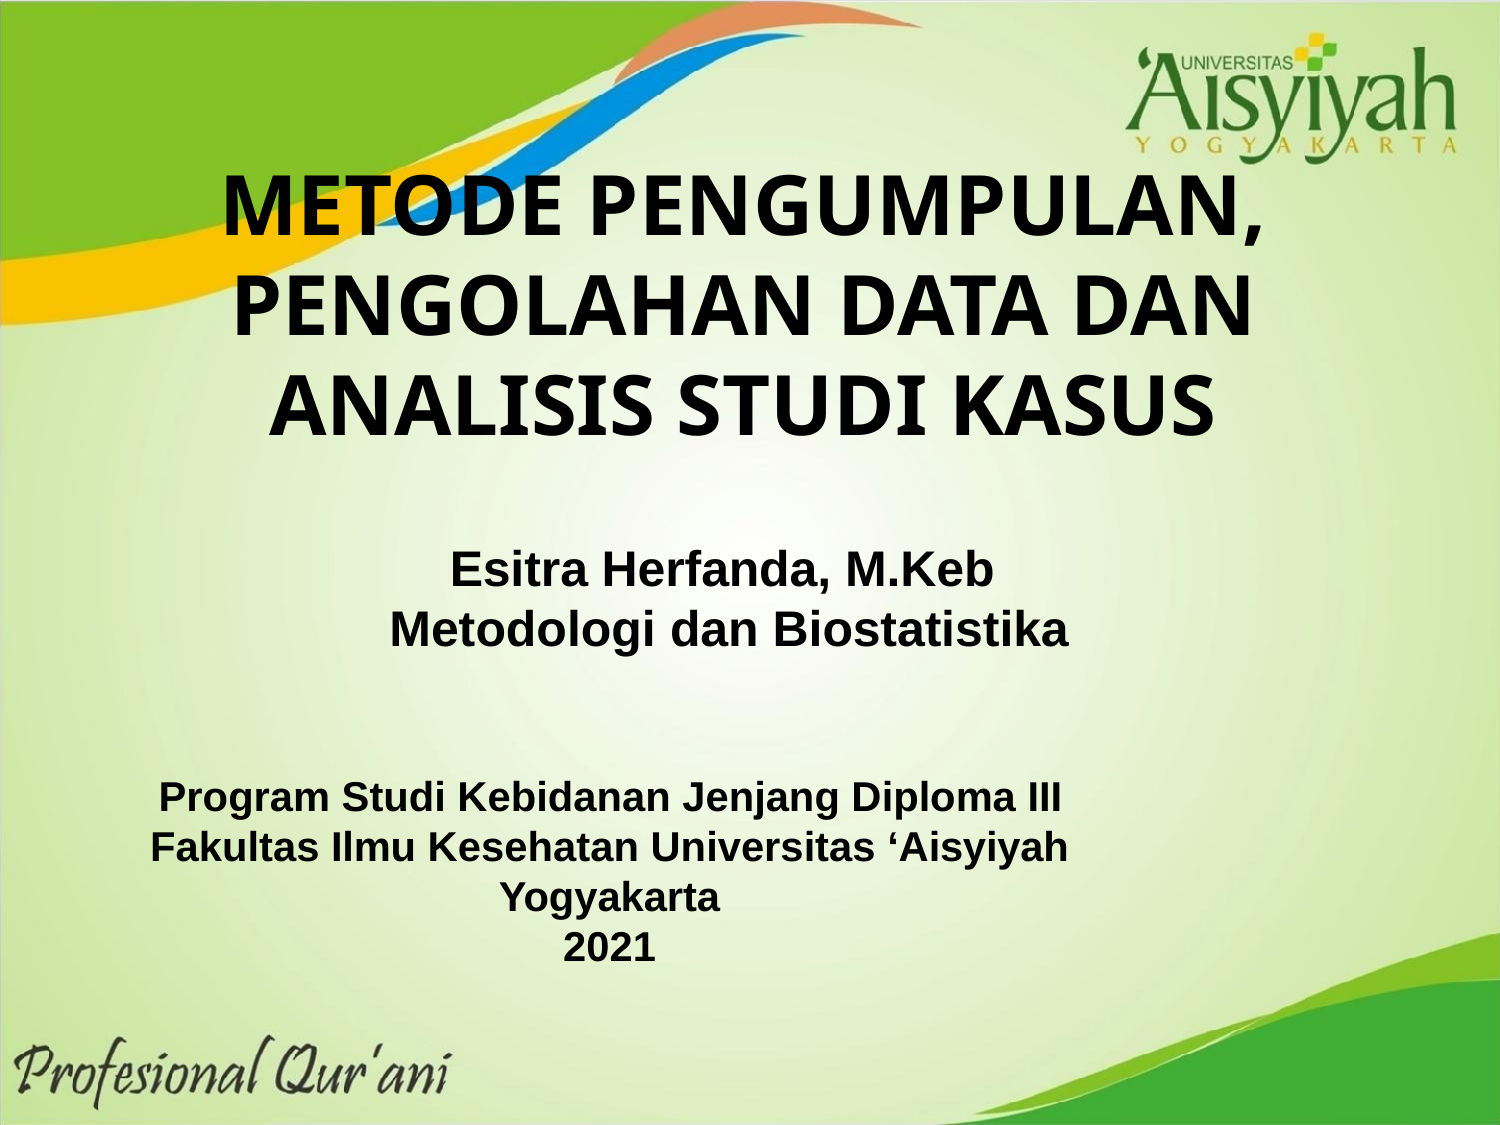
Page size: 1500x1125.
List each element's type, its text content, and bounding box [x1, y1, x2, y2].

title METODE PENGUMPULAN, PENGOLAHAN DATA DAN ANALISIS STUDI KASUS [43, 149, 1442, 453]
text_box Esitra Herfanda, M.Keb Metodologi dan Biostatistika Program Studi Kebidanan Jenjang Diploma III Fakultas Ilmu Kesehatan Universitas ‘Aisyiyah Yogyakarta 2021 [149, 534, 1308, 970]
picture [0, 0, 1500, 1125]
